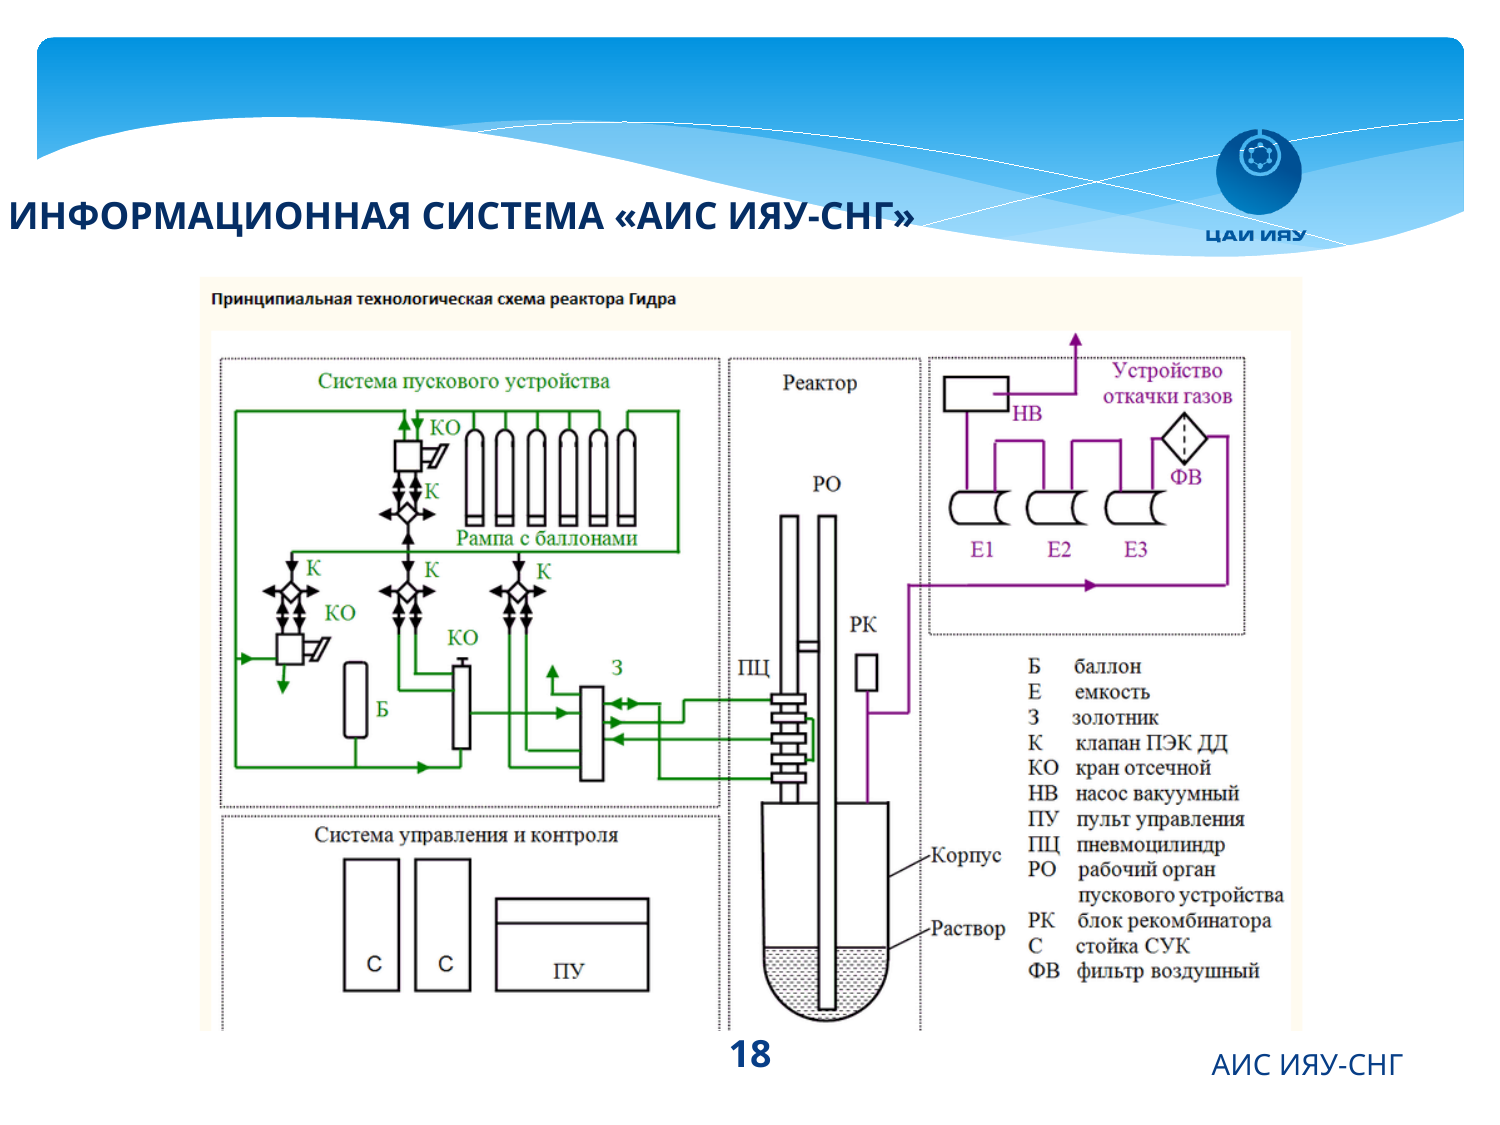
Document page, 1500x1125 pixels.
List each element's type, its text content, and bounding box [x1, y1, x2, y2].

picture [195, 272, 1305, 1031]
picture [1198, 125, 1318, 244]
text_box ИНФОРМАЦИОННАЯ СИСТЕМА «АИС ИЯУ-СНГ» [0, 184, 932, 245]
footer АИС ИЯУ-СНГ [797, 1034, 1419, 1094]
slide_number 18 [654, 1040, 846, 1086]
